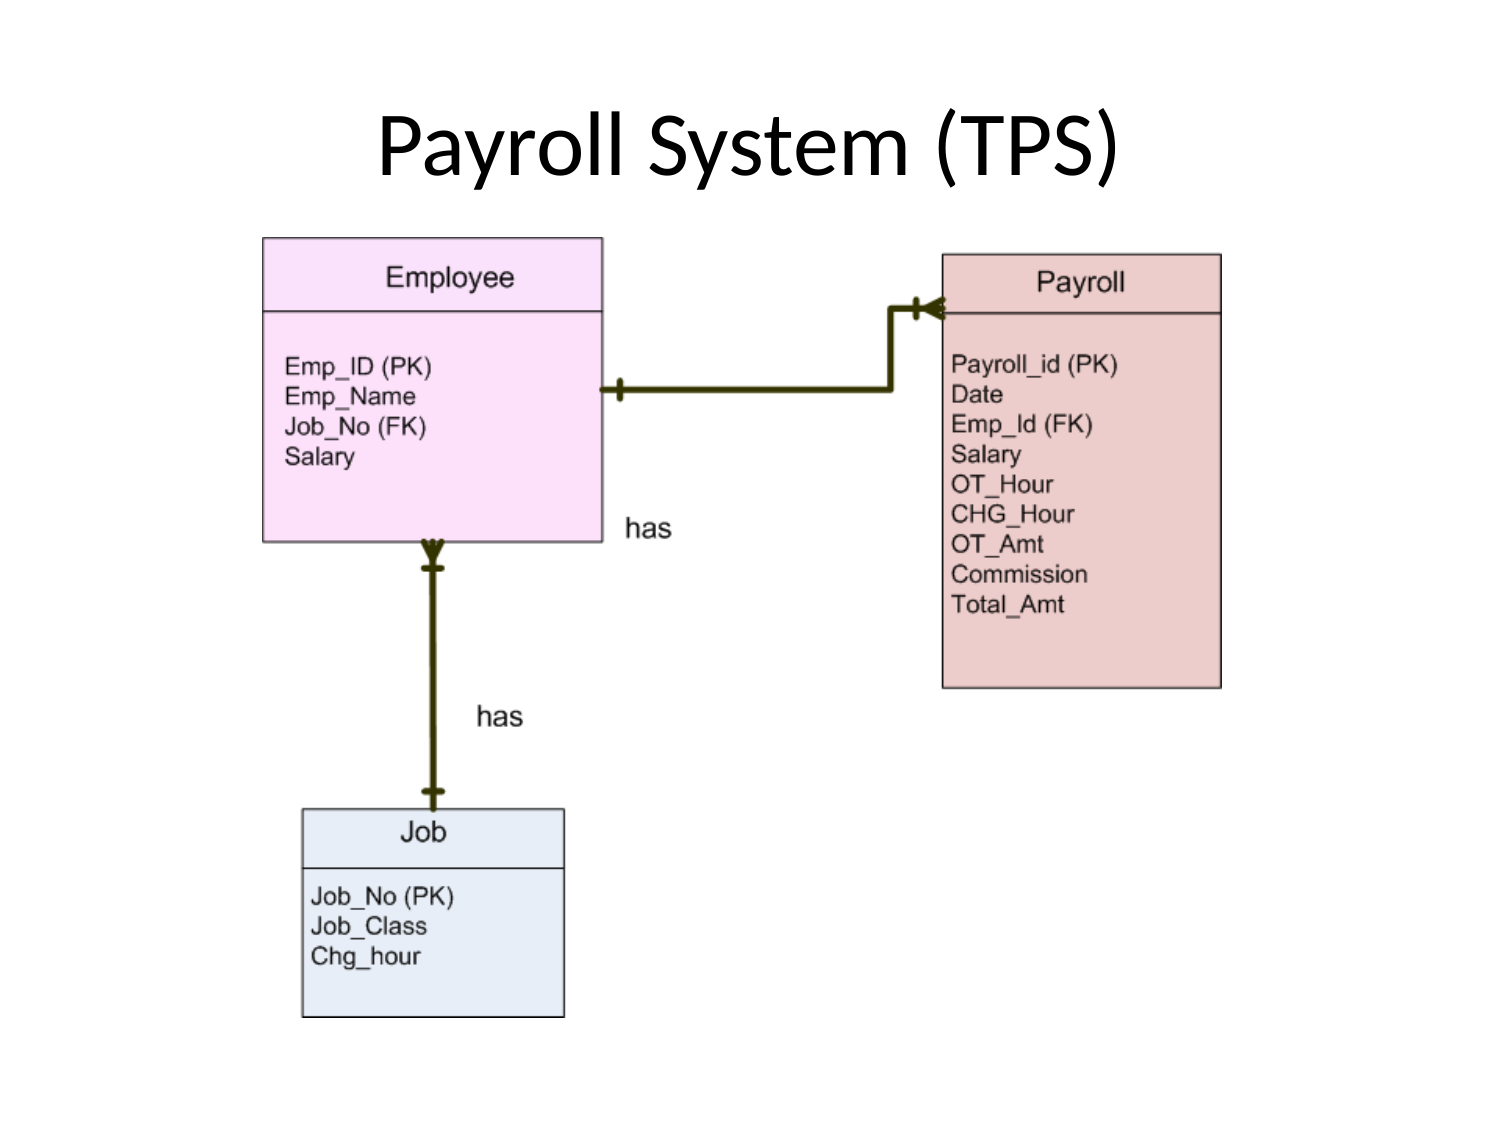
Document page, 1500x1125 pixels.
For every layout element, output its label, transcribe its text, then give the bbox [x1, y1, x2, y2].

picture [262, 237, 1223, 1018]
title Payroll System (TPS) [75, 45, 1425, 233]
